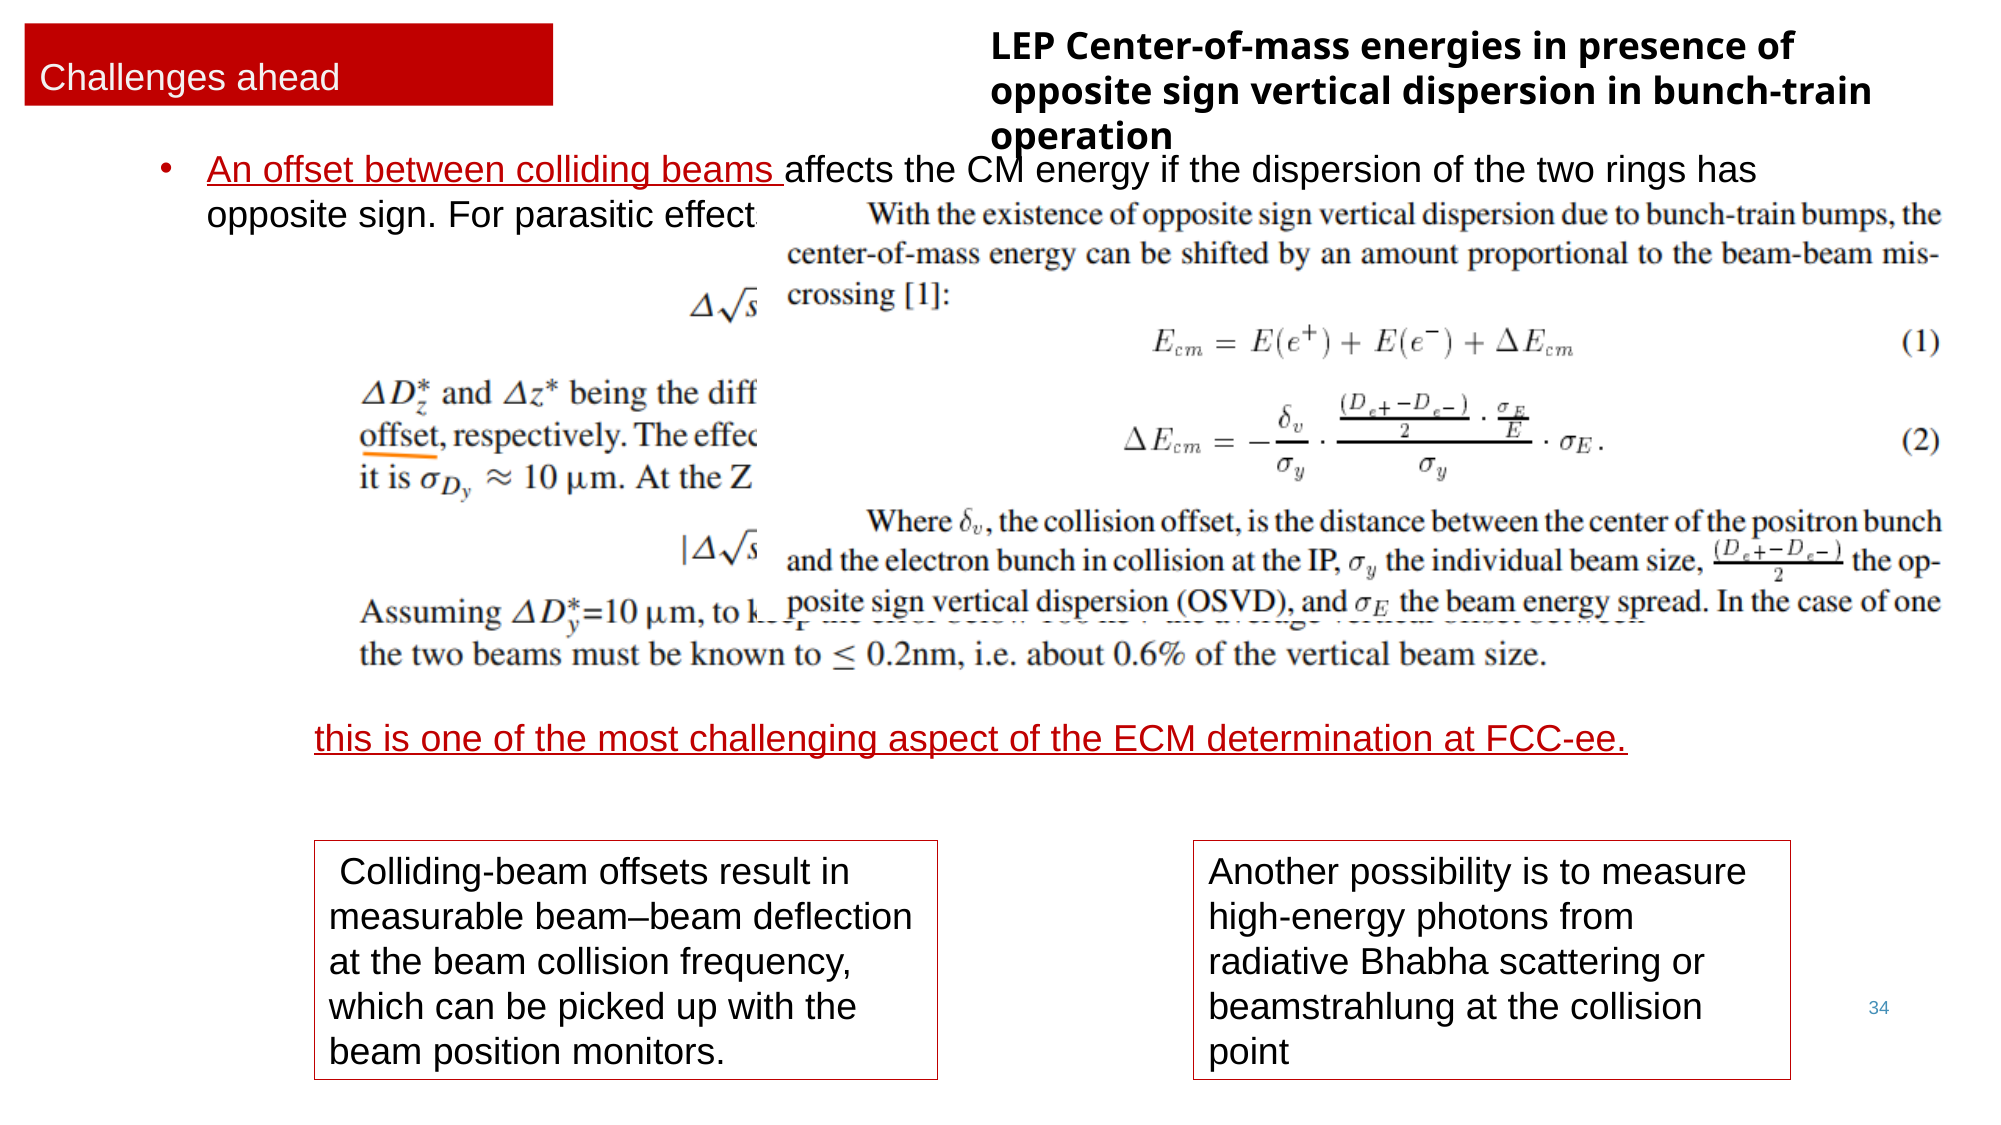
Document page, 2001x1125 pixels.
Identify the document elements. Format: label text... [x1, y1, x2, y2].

picture [343, 190, 2000, 685]
text_box An offset between colliding beams affects the CM energy if the dispersion of the two rings has opposite sign. For parasitic effects, the CM energy error is [144, 137, 1780, 243]
text_box Colliding-beam offsets result in measurable beam–beam deflection at the beam collision frequency, which can be picked up with the beam position monitors. [314, 840, 938, 1080]
text_box this is one of the most challenging aspect of the ECM determination at FCC-ee. [289, 706, 1689, 766]
slide_number 34 [1791, 977, 1905, 1037]
text_box Another possibility is to measure high-energy photons from radiative Bhabha scattering or beamstrahlung at the collision point [1193, 840, 1791, 1080]
text_box Challenges ahead [24, 23, 554, 106]
text_box LEP Center-of-mass energies in presence of opposite sign vertical dispersion in bunch-train operation [975, 14, 1976, 165]
